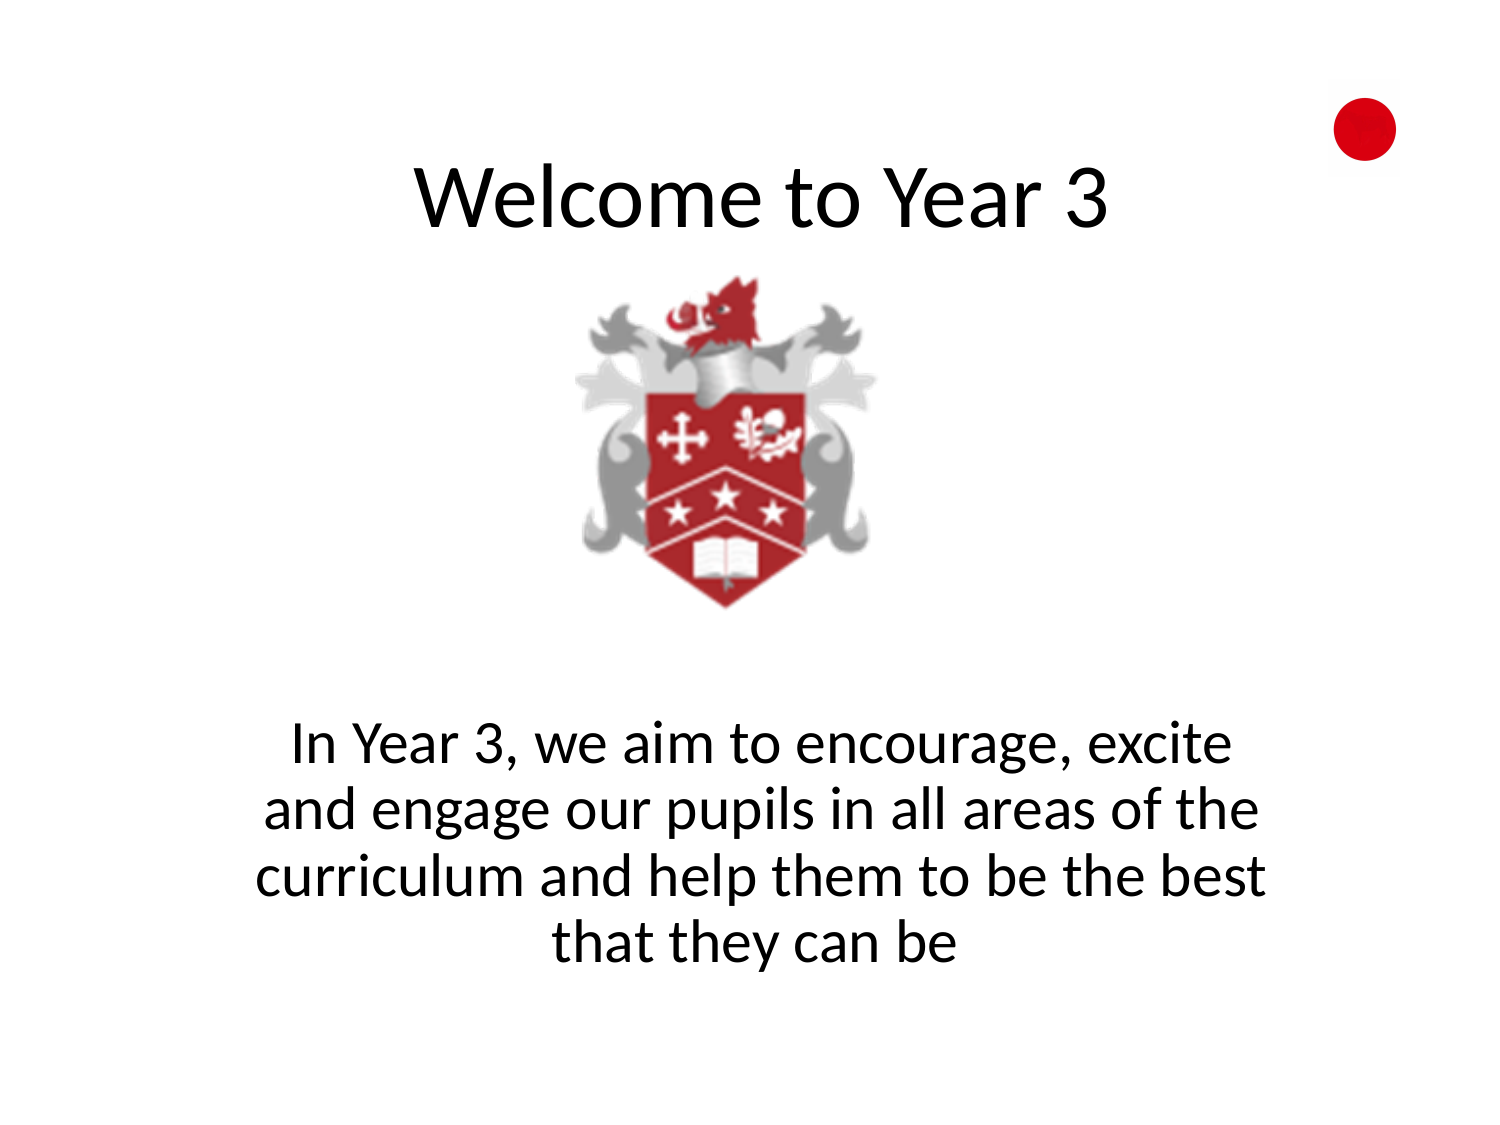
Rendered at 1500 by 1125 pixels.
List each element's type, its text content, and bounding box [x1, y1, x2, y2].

subtitle In Year 3, we aim to encourage, excite and engage our pupils in all areas of the curriculum and help them to be the best that they can be [237, 537, 1288, 788]
title Welcome to Year 3 [125, 125, 1400, 367]
picture [1327, 79, 1401, 177]
picture [574, 268, 888, 619]
